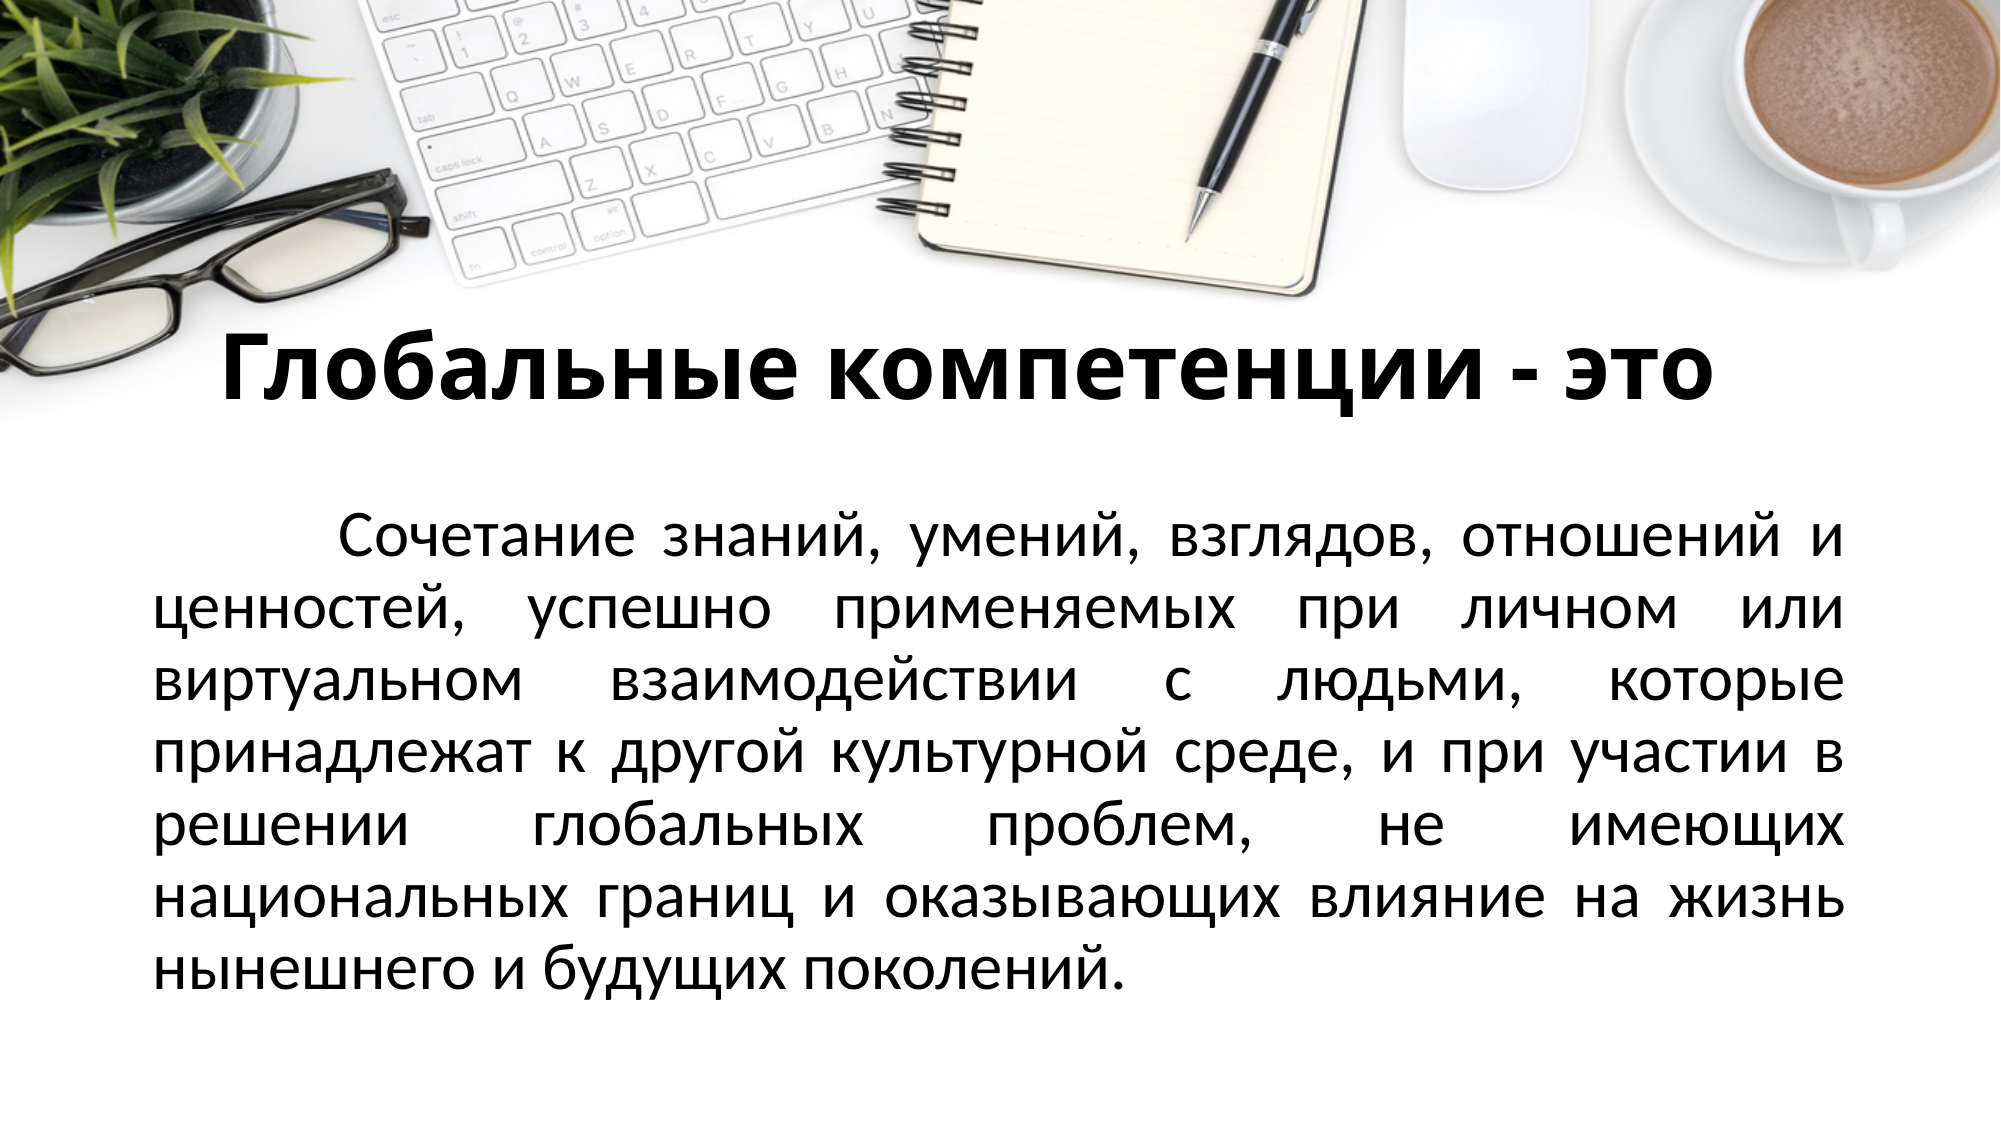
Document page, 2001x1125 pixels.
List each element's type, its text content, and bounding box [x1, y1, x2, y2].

picture [0, 0, 2001, 1125]
title Глобальные компетенции - это [105, 260, 1831, 479]
list Сочетание знаний, умений, взглядов, отношений и ценностей, успешно применяемых при личном или виртуальном взаимодействии с людьми, которые принадлежат к другой культурной среде, и при участии в решении глобальных проблем, не имеющих национальных границ и оказывающих влияние на жизнь нынешнего и будущих поколений. [137, 491, 1863, 1023]
